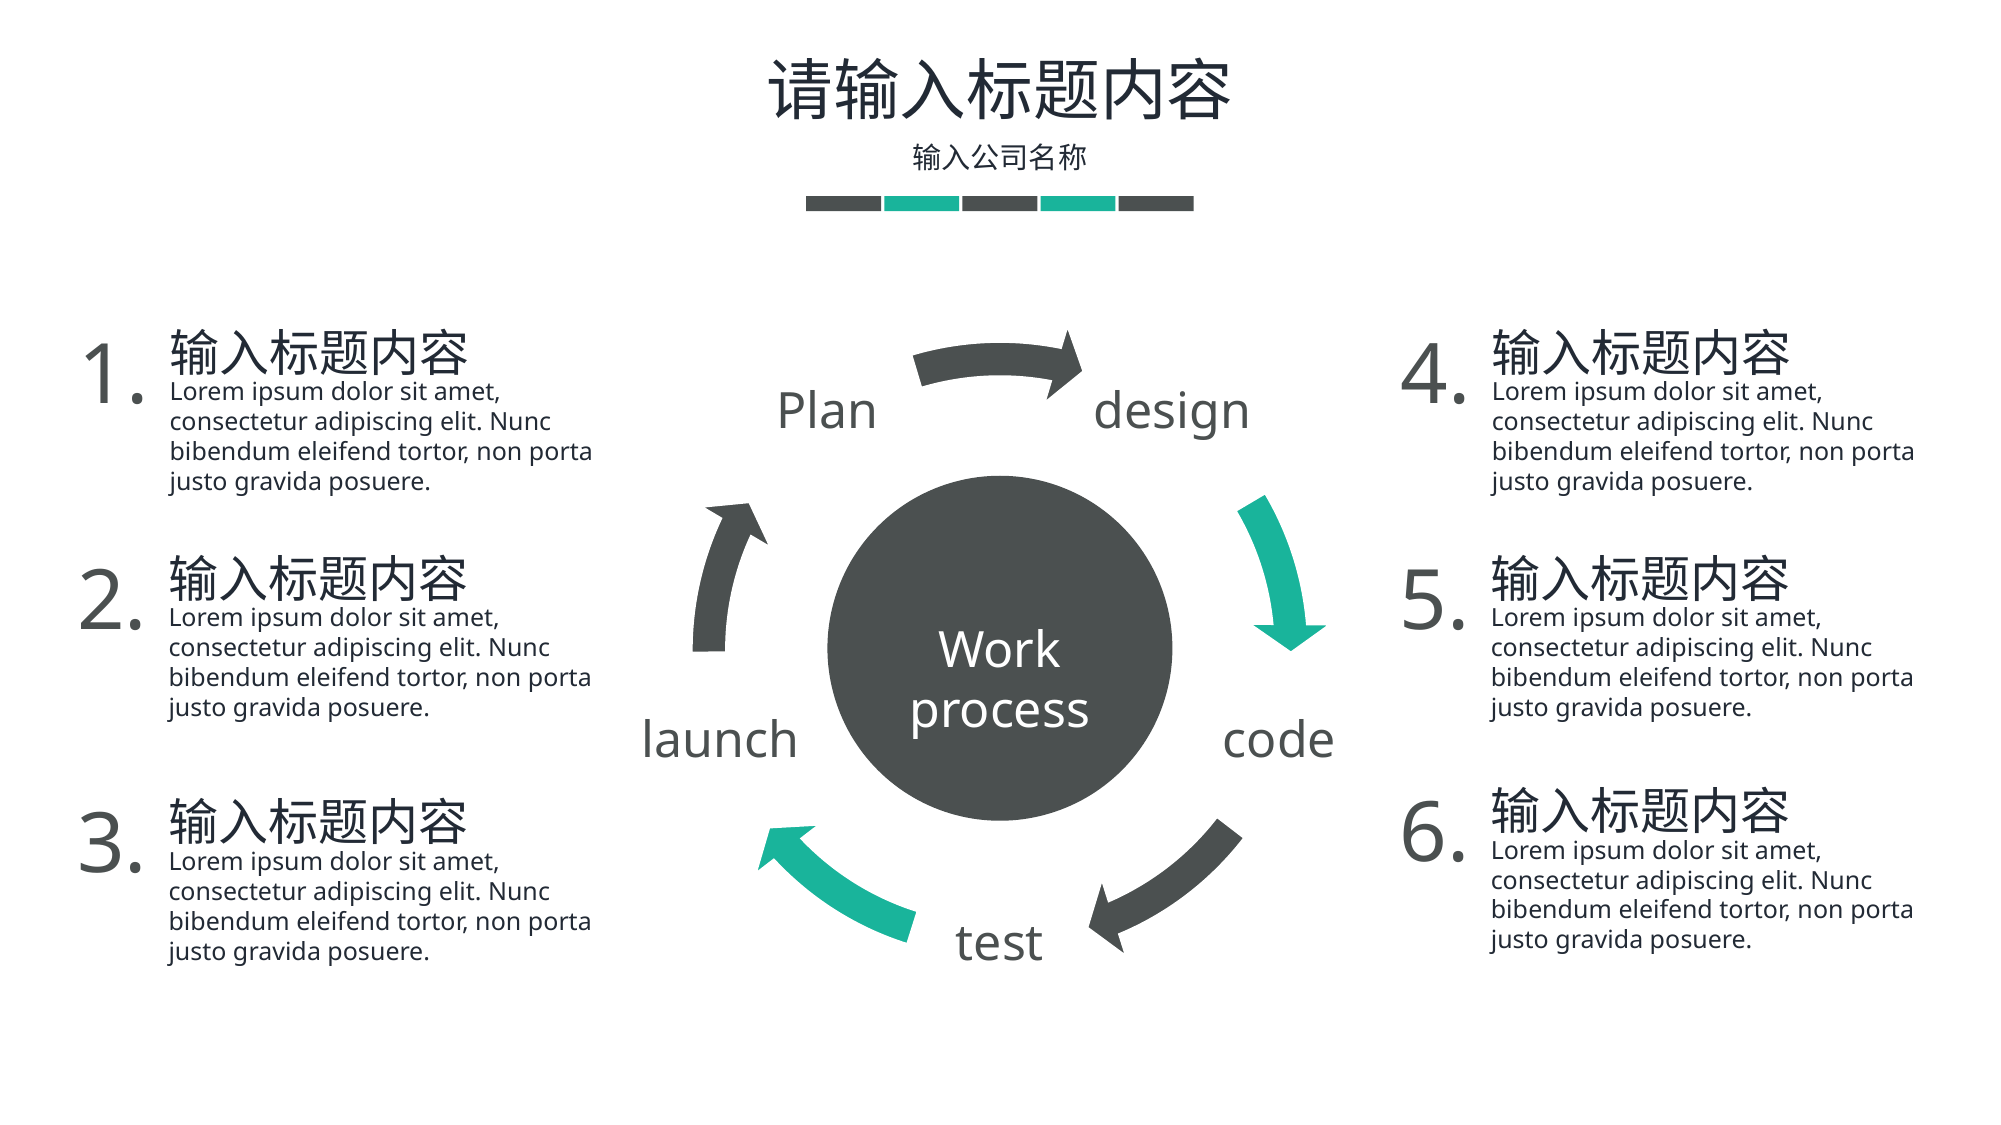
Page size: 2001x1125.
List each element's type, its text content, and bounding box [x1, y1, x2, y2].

text_box 输入标题内容 [170, 539, 509, 615]
text_box 3. [55, 782, 170, 897]
text_box 输入标题内容 [1492, 772, 1952, 847]
text_box Lorem ipsum dolor sit amet, consectetur adipiscing elit. Nunc bibendum eleifend tortor, non porta justo gravida posuere. [154, 389, 509, 503]
text_box 2. [55, 538, 170, 654]
text_box 4. [1378, 312, 1493, 428]
text_box Lorem ipsum dolor sit amet, consectetur adipiscing elit. Nunc bibendum eleifend tortor, non porta justo gravida posuere. [1491, 615, 1952, 730]
text_box Lorem ipsum dolor sit amet, consectetur adipiscing elit. Nunc bibendum eleifend tortor, non porta justo gravida posuere. [153, 615, 509, 730]
text_box 输入标题内容 [1493, 313, 1953, 389]
text_box 输入标题内容 [170, 783, 509, 858]
text_box 输入标题内容 [1492, 539, 1952, 615]
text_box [0, 40, 2000, 212]
text_box 输入标题内容 [171, 313, 630, 389]
text_box 1. [56, 312, 171, 428]
text_box Lorem ipsum dolor sit amet, consectetur adipiscing elit. Nunc bibendum eleifend tortor, non porta justo gravida posuere. [1491, 847, 1952, 962]
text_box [509, 318, 1491, 1033]
text_box Lorem ipsum dolor sit amet, consectetur adipiscing elit. Nunc bibendum eleifend tortor, non porta justo gravida posuere. [153, 858, 509, 973]
text_box Lorem ipsum dolor sit amet, consectetur adipiscing elit. Nunc bibendum eleifend tortor, non porta justo gravida posuere. [1491, 389, 1953, 503]
